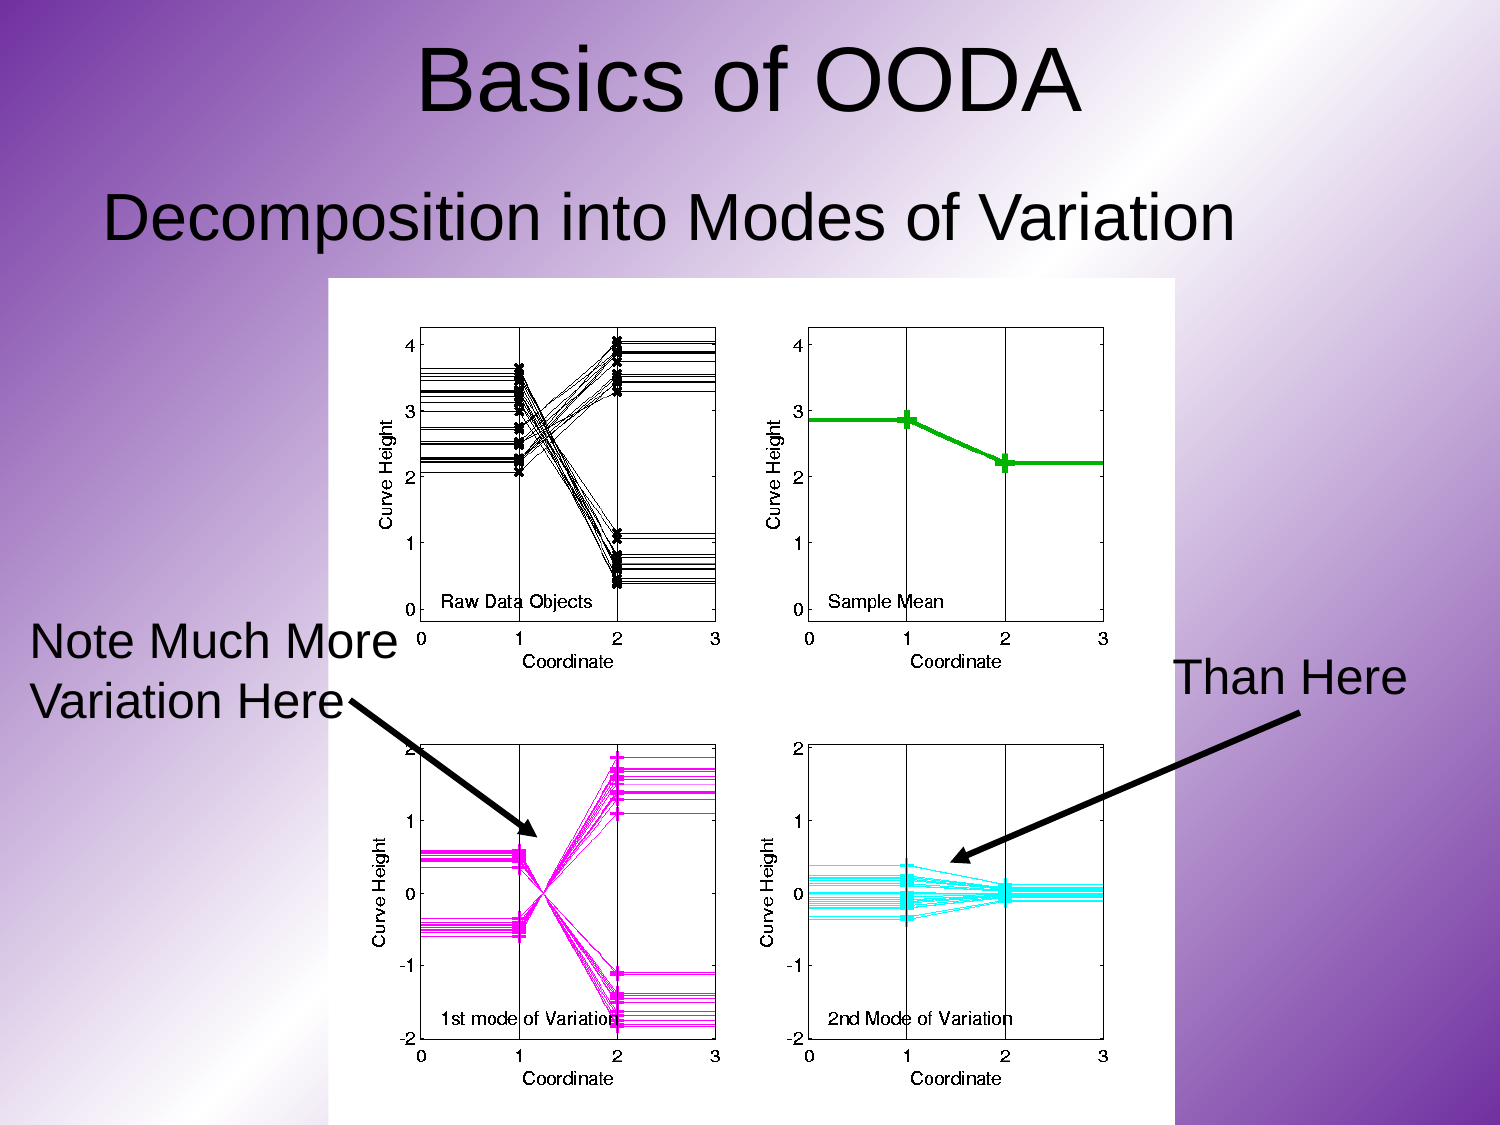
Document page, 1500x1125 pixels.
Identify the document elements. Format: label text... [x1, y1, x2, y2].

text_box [12, 600, 538, 838]
text_box Decomposition into Modes of Variation [87, 166, 1450, 261]
title Basics of OODA [75, 0, 1425, 150]
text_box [949, 636, 1426, 863]
picture [328, 278, 1176, 1125]
